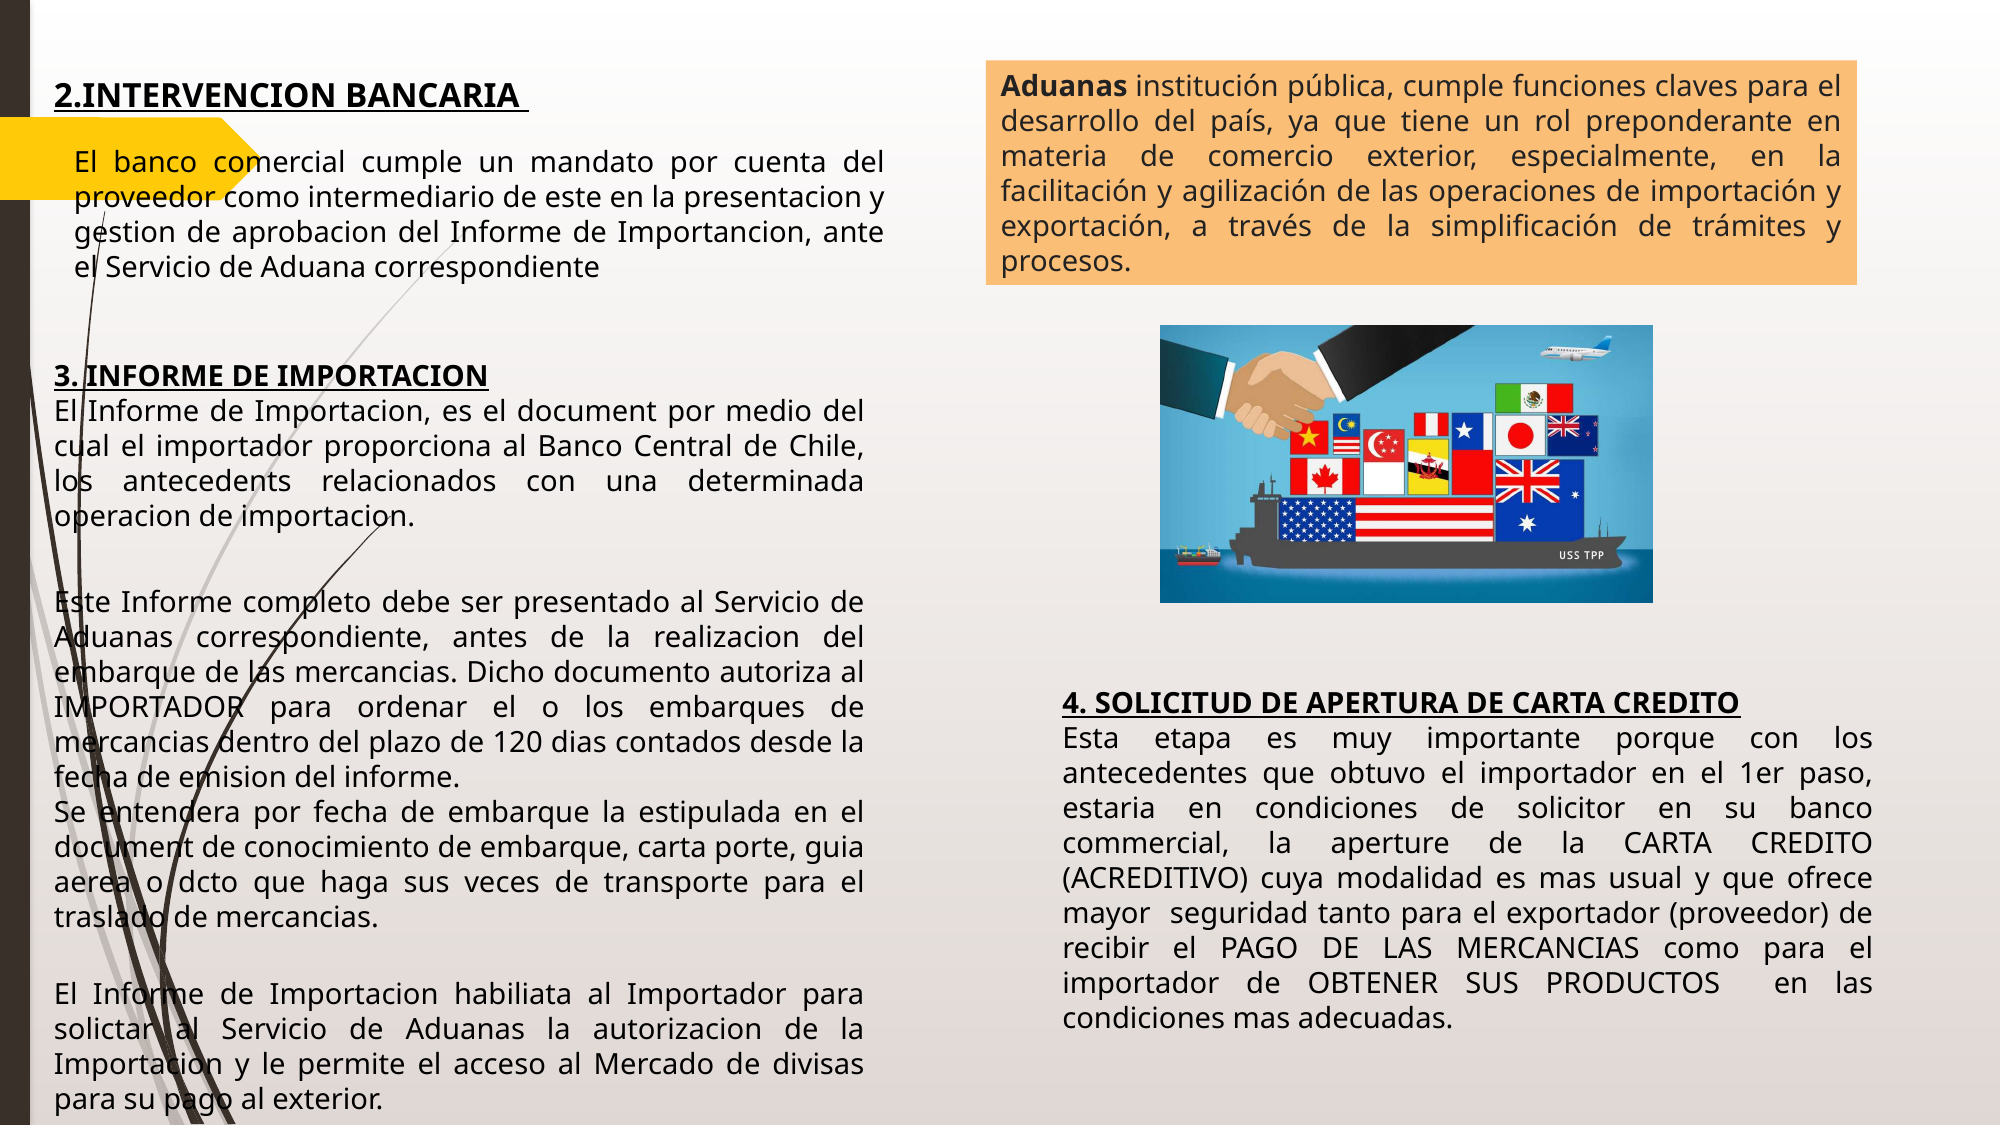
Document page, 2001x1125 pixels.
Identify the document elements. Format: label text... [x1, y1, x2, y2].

text_box Este Informe completo debe ser presentado al Servicio de Aduanas correspondiente, antes de la realizacion del embarque de las mercancias. Dicho documento autoriza al IMPORTADOR para ordenar el o los embarques de mercancias dentro del plazo de 120 dias contados desde la fecha de emision del informe. Se entendera por fecha de embarque la estipulada en el document de conocimiento de embarque, carta porte, guia aerea o dcto que haga sus veces de transporte para el traslado de mercancias. [39, 576, 881, 941]
text_box El banco comercial cumple un mandato por cuenta del proveedor como intermediario de este en la presentacion y gestion de aprobacion del Informe de Importancion, ante el Servicio de Aduana correspondiente [59, 136, 901, 291]
text_box 4. SOLICITUD DE APERTURA DE CARTA CREDITO Esta etapa es muy importante porque con los antecedentes que obtuvo el importador en el 1er paso, estaria en condiciones de solicitor en su banco commercial, la aperture de la CARTA CREDITO (ACREDITIVO) cuya modalidad es mas usual y que ofrece mayor seguridad tanto para el exportador (proveedor) de recibir el PAGO DE LAS MERCANCIAS como para el importador de OBTENER SUS PRODUCTOS en las condiciones mas adecuadas. [1047, 677, 1889, 1042]
text_box El Informe de Importacion habiliata al Importador para solictar al Servicio de Aduanas la autorizacion de la Importacion y le permite el acceso al Mercado de divisas para su pago al exterior. [39, 967, 881, 1123]
text_box 3. INFORME DE IMPORTACION El Informe de Importacion, es el document por medio del cual el importador proporciona al Banco Central de Chile, los antecedents relacionados con una determinada operacion de importacion. [39, 349, 881, 540]
picture [1160, 325, 1653, 584]
text_box 2.INTERVENCION BANCARIA [39, 63, 985, 122]
text_box Aduanas institución pública, cumple funciones claves para el desarrollo del país, ya que tiene un rol preponderante en materia de comercio exterior, especialmente, en la facilitación y agilización de las operaciones de importación y exportación, a través de la simplificación de trámites y procesos. [985, 60, 1857, 285]
